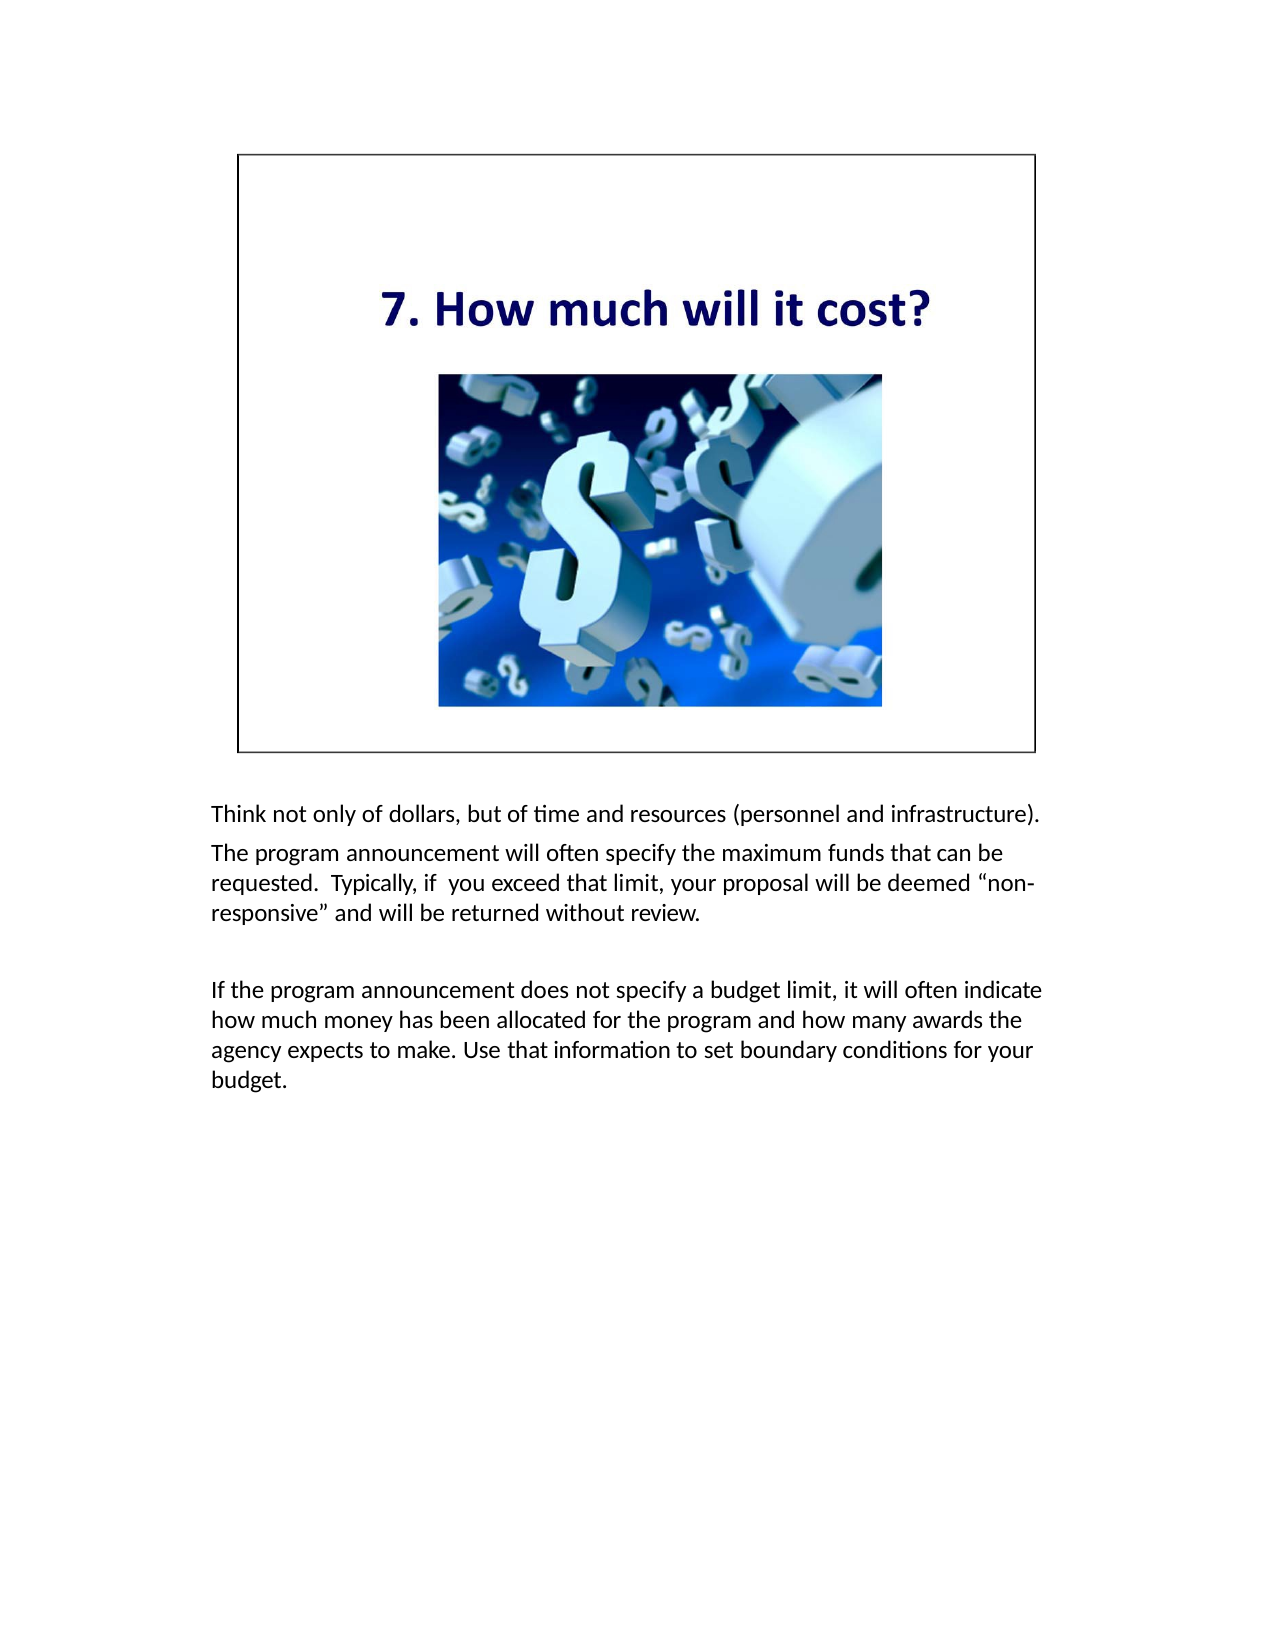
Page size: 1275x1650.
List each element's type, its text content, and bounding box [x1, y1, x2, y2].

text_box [236, 153, 1037, 754]
text_box Think not only of dollars, but of time and resources (personnel and infrastructure). The program announcement will often specify the maximum funds that can be requested. Typically, if you exceed that limit, your proposal will be deemed “non‐ responsive” and will be returned without review. If the program announcement does not specify a budget limit, it will often indicate how much money has been allocated for the program and how many awards the agency expects to make. Use that information to set boundary conditions for your budget. [209, 786, 1050, 1094]
